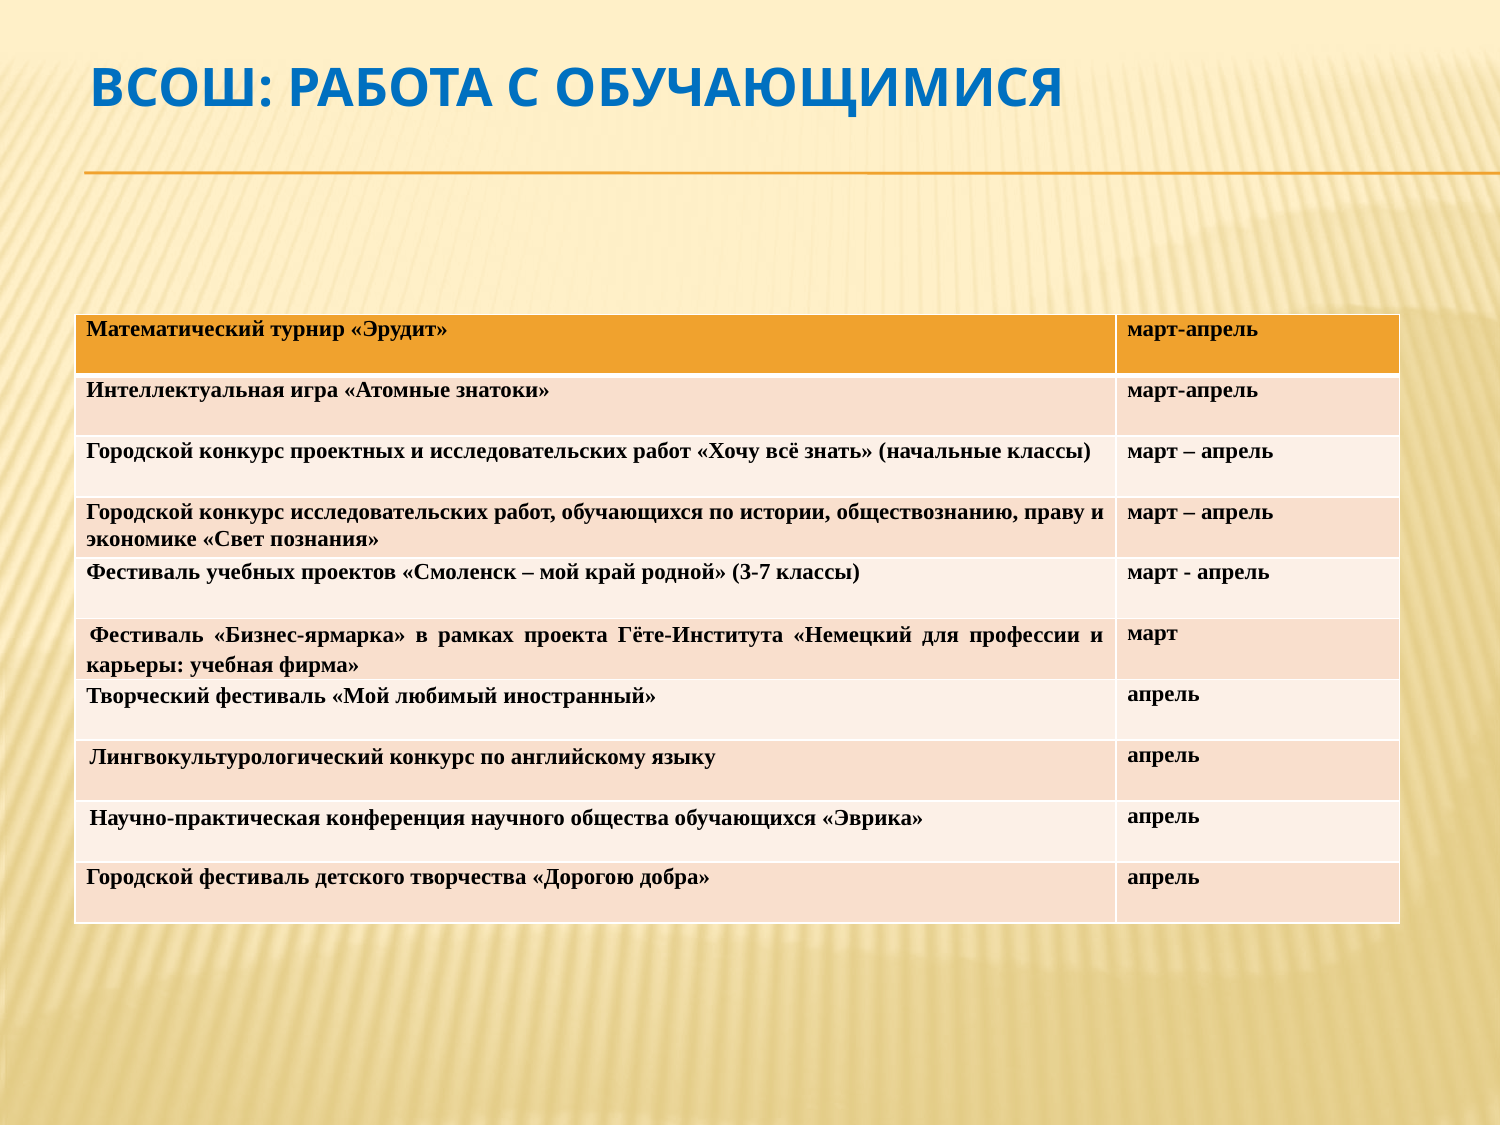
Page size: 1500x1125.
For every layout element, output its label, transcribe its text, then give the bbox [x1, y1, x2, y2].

table_cell Научно-практическая конференция научного общества обучающихся «Эврика» [76, 802, 1115, 861]
table_cell Городской конкурс исследовательских работ, обучающихся по истории, обществознанию, праву и экономике «Свет познания» [76, 498, 1115, 557]
title ВсОШ: работа с обучающимися [75, 45, 1425, 126]
table_cell Городской конкурс проектных и исследовательских работ «Хочу всё знать» (начальные классы) [76, 437, 1115, 496]
table_cell март – апрель [1117, 437, 1399, 496]
table_cell Фестиваль учебных проектов «Смоленск – мой край родной» (3-7 классы) [76, 559, 1115, 618]
table_cell Городской фестиваль детского творчества «Дорогою добра» [76, 863, 1115, 922]
table_header март-апрель [1117, 315, 1399, 373]
table_header Математический турнир «Эрудит» [76, 315, 1115, 373]
table_cell Лингвокультурологический конкурс по английскому языку [76, 741, 1115, 800]
table_cell Интеллектуальная игра «Атомные знатоки» [76, 378, 1115, 435]
table_cell апрель [1117, 863, 1399, 922]
table_cell март [1117, 619, 1399, 679]
table_cell март-апрель [1117, 378, 1399, 435]
table_cell апрель [1117, 741, 1399, 800]
table_cell Творческий фестиваль «Мой любимый иностранный» [76, 680, 1115, 739]
table_cell Фестиваль «Бизнес-ярмарка» в рамках проекта Гёте-Института «Немецкий для профессии и карьеры: учебная фирма» [76, 619, 1115, 679]
table_cell апрель [1117, 680, 1399, 739]
table_cell март - апрель [1117, 559, 1399, 618]
table_cell март – апрель [1117, 498, 1399, 557]
table_cell апрель [1117, 802, 1399, 861]
